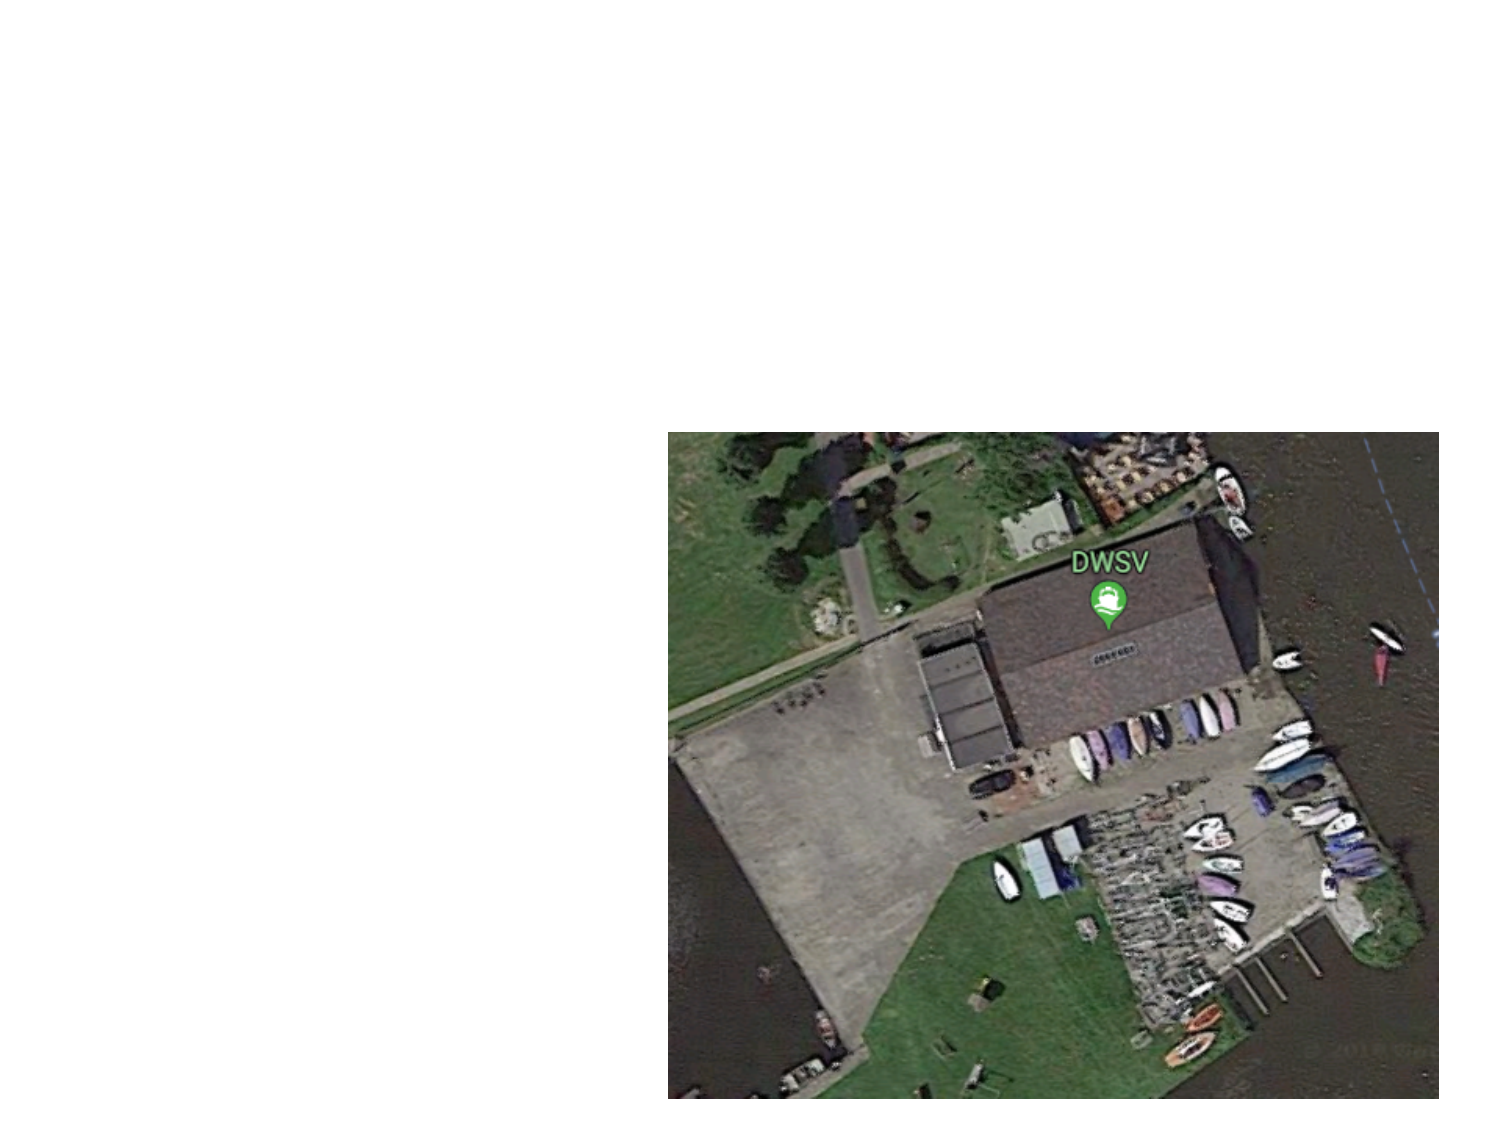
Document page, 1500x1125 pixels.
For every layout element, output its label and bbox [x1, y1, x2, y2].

picture [667, 432, 1439, 1099]
